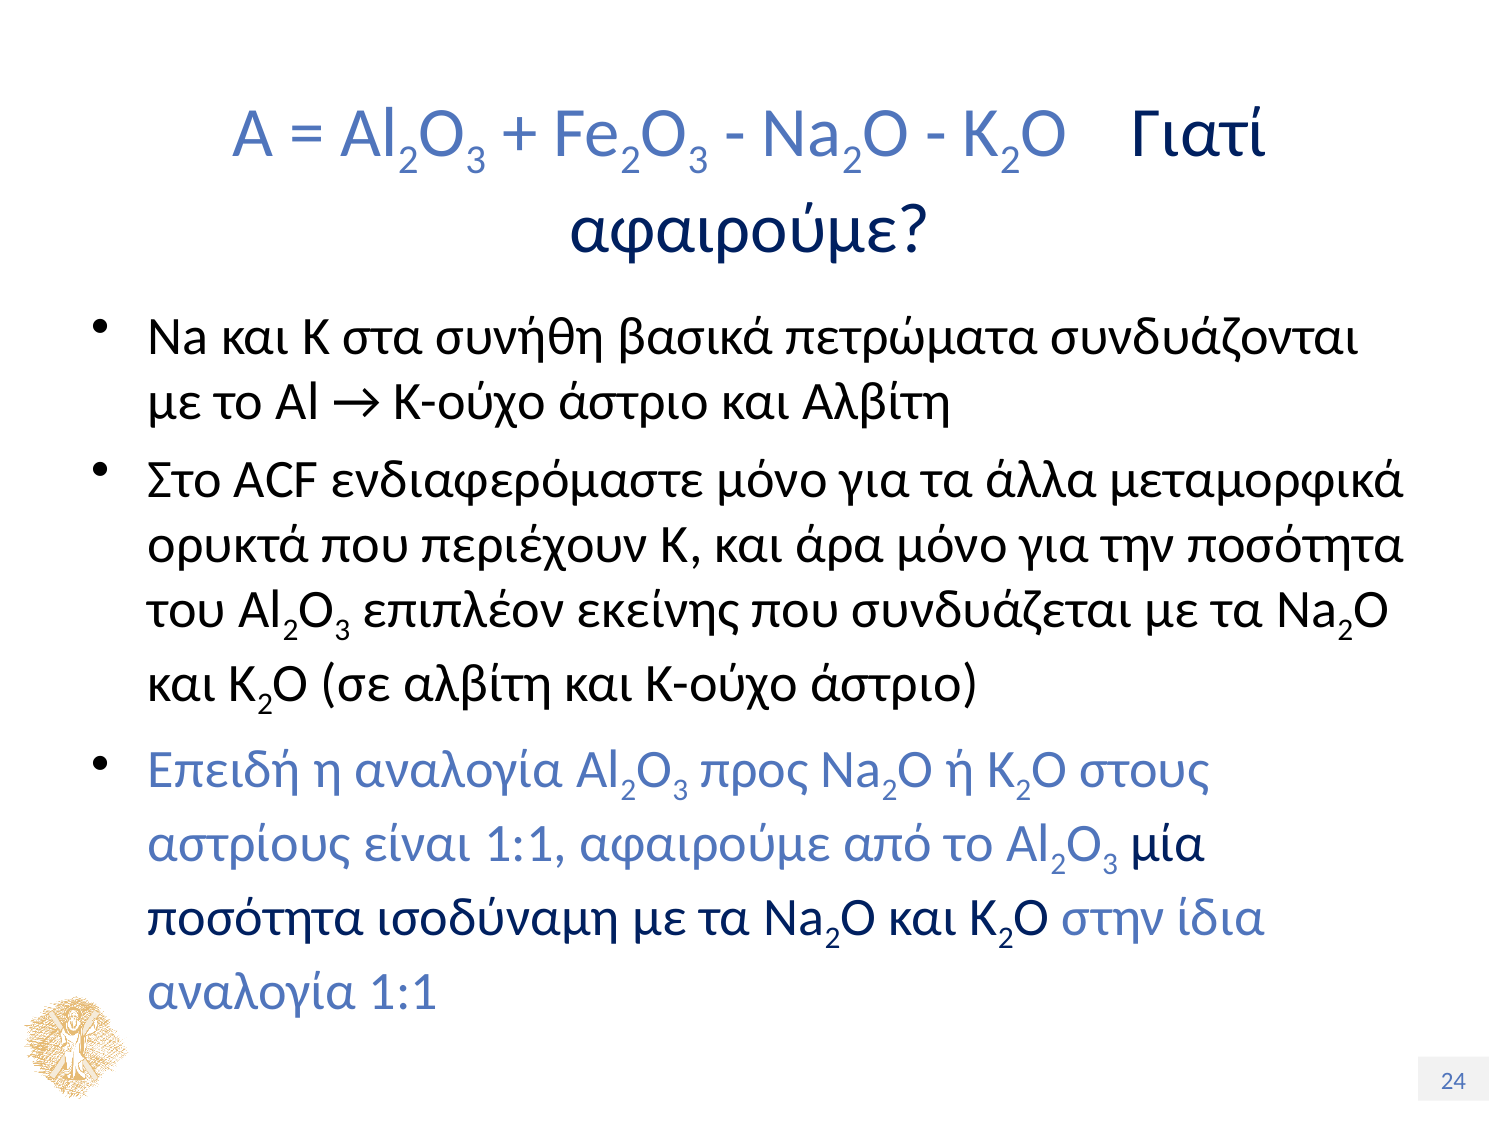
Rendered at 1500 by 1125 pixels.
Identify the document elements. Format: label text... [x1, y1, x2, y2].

title A = Al2O3 + Fe2O3 - Na2O - K2O Γιατί αφαιρούμε? [75, 82, 1425, 270]
list Na και K στα συνήθη βασικά πετρώματα συνδυάζονται με το Al → Κ-ούχο άστριο και Αλβίτη Στο ACF ενδιαφερόμαστε μόνο για τα άλλα μεταμορφικά ορυκτά που περιέχουν Κ, και άρα μόνο για την ποσότητα του Al2O3 επιπλέον εκείνης που συνδυάζεται με τα Na2O και K2O (σε αλβίτη και Κ-ούχο άστριο) Επειδή η αναλογία Al2O3 προς Na2O ή K2O στους αστρίους είναι 1:1, αφαιρούμε από το Al2O3 μία ποσότητα ισοδύναμη με τα Na2O και K2O στην ίδια αναλογία 1:1 [76, 292, 1427, 1035]
picture [17, 986, 137, 1103]
